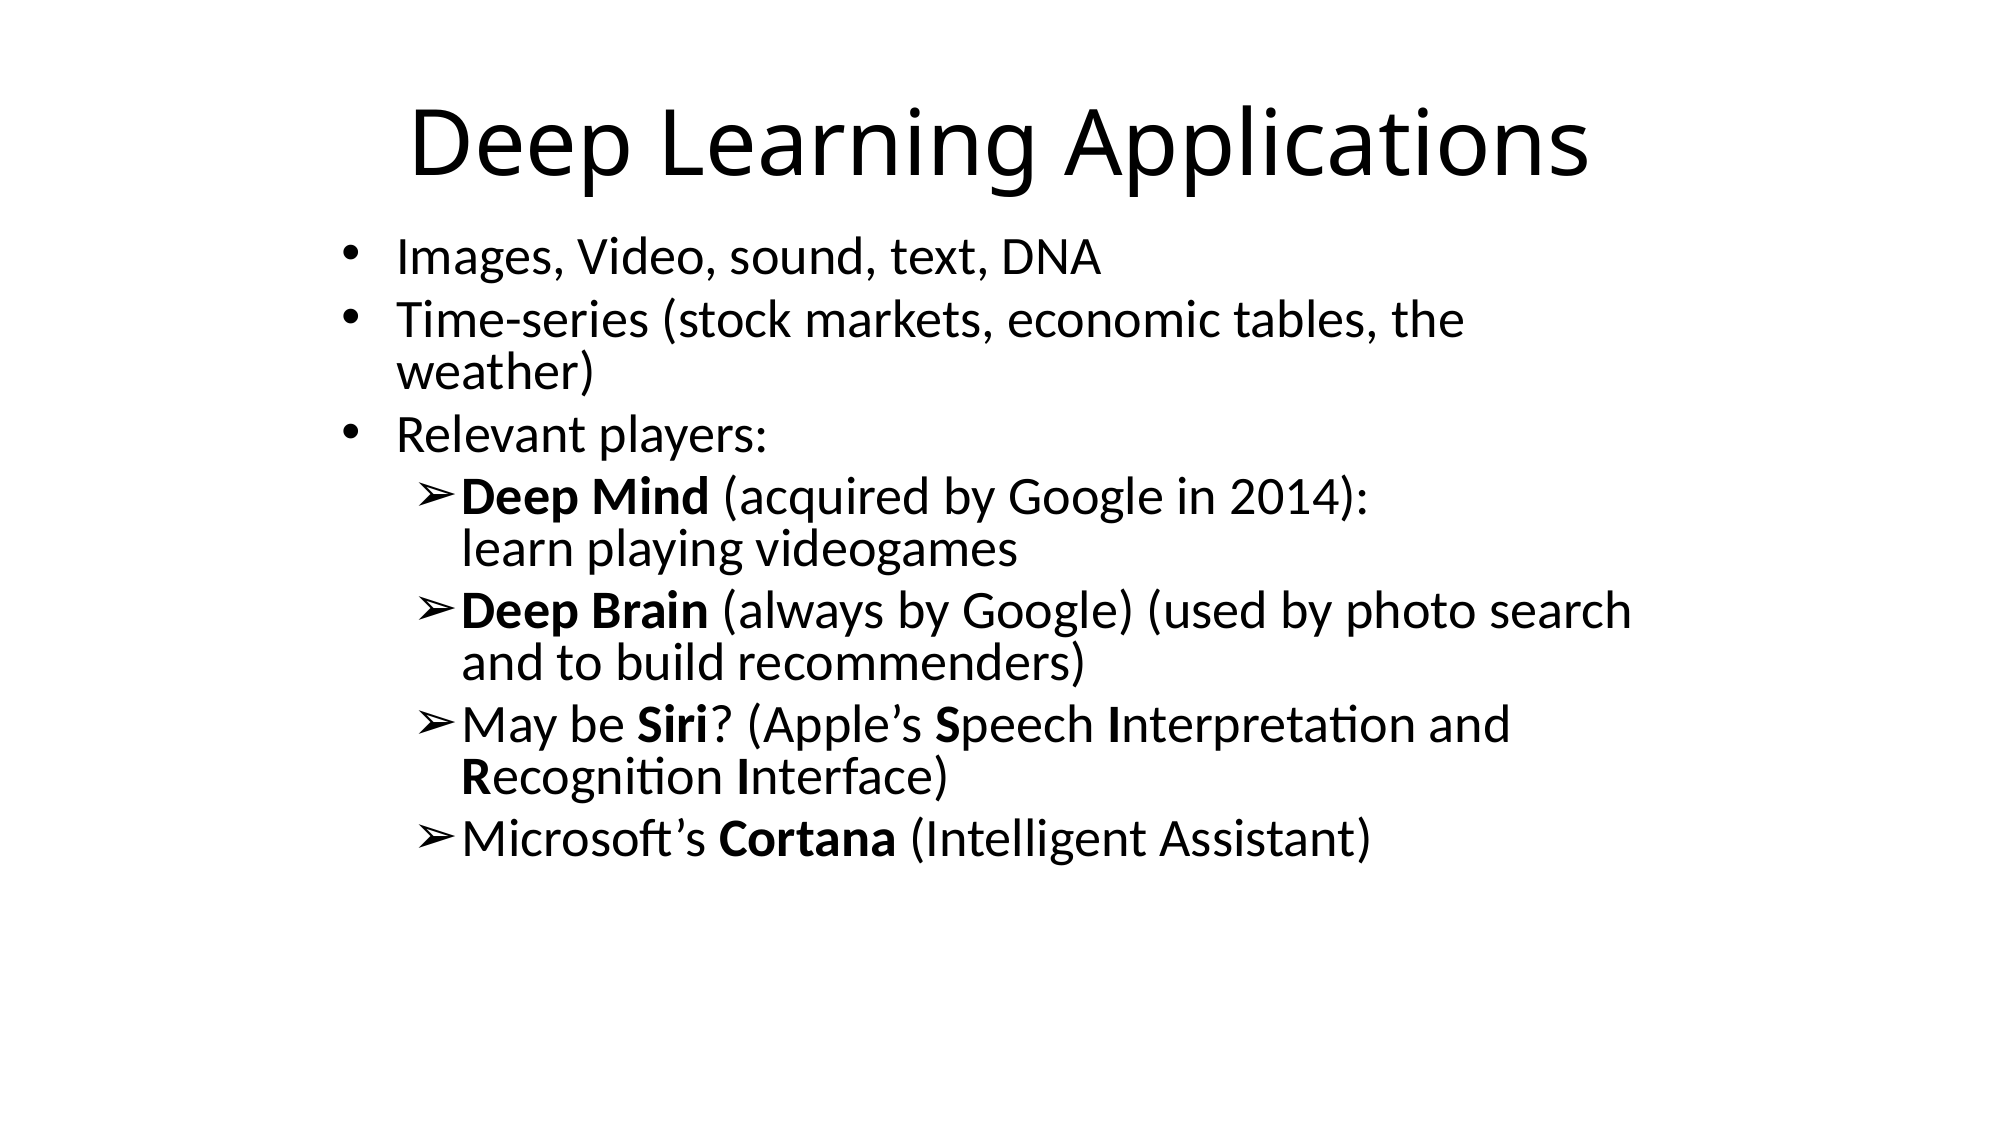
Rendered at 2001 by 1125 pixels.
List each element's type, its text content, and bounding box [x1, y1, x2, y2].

list Images, Video, sound, text, DNA Time-series (stock markets, economic tables, the weather) Relevant players: Deep Mind (acquired by Google in 2014): learn playing videogames Deep Brain (always by Google) (used by photo search and to build recommenders) May be Siri? (Apple’s Speech Interpretation and Recognition Interface) Microsoft’s Cortana (Intelligent Assistant) [324, 224, 1675, 968]
title Deep Learning Applications [324, 45, 1675, 224]
